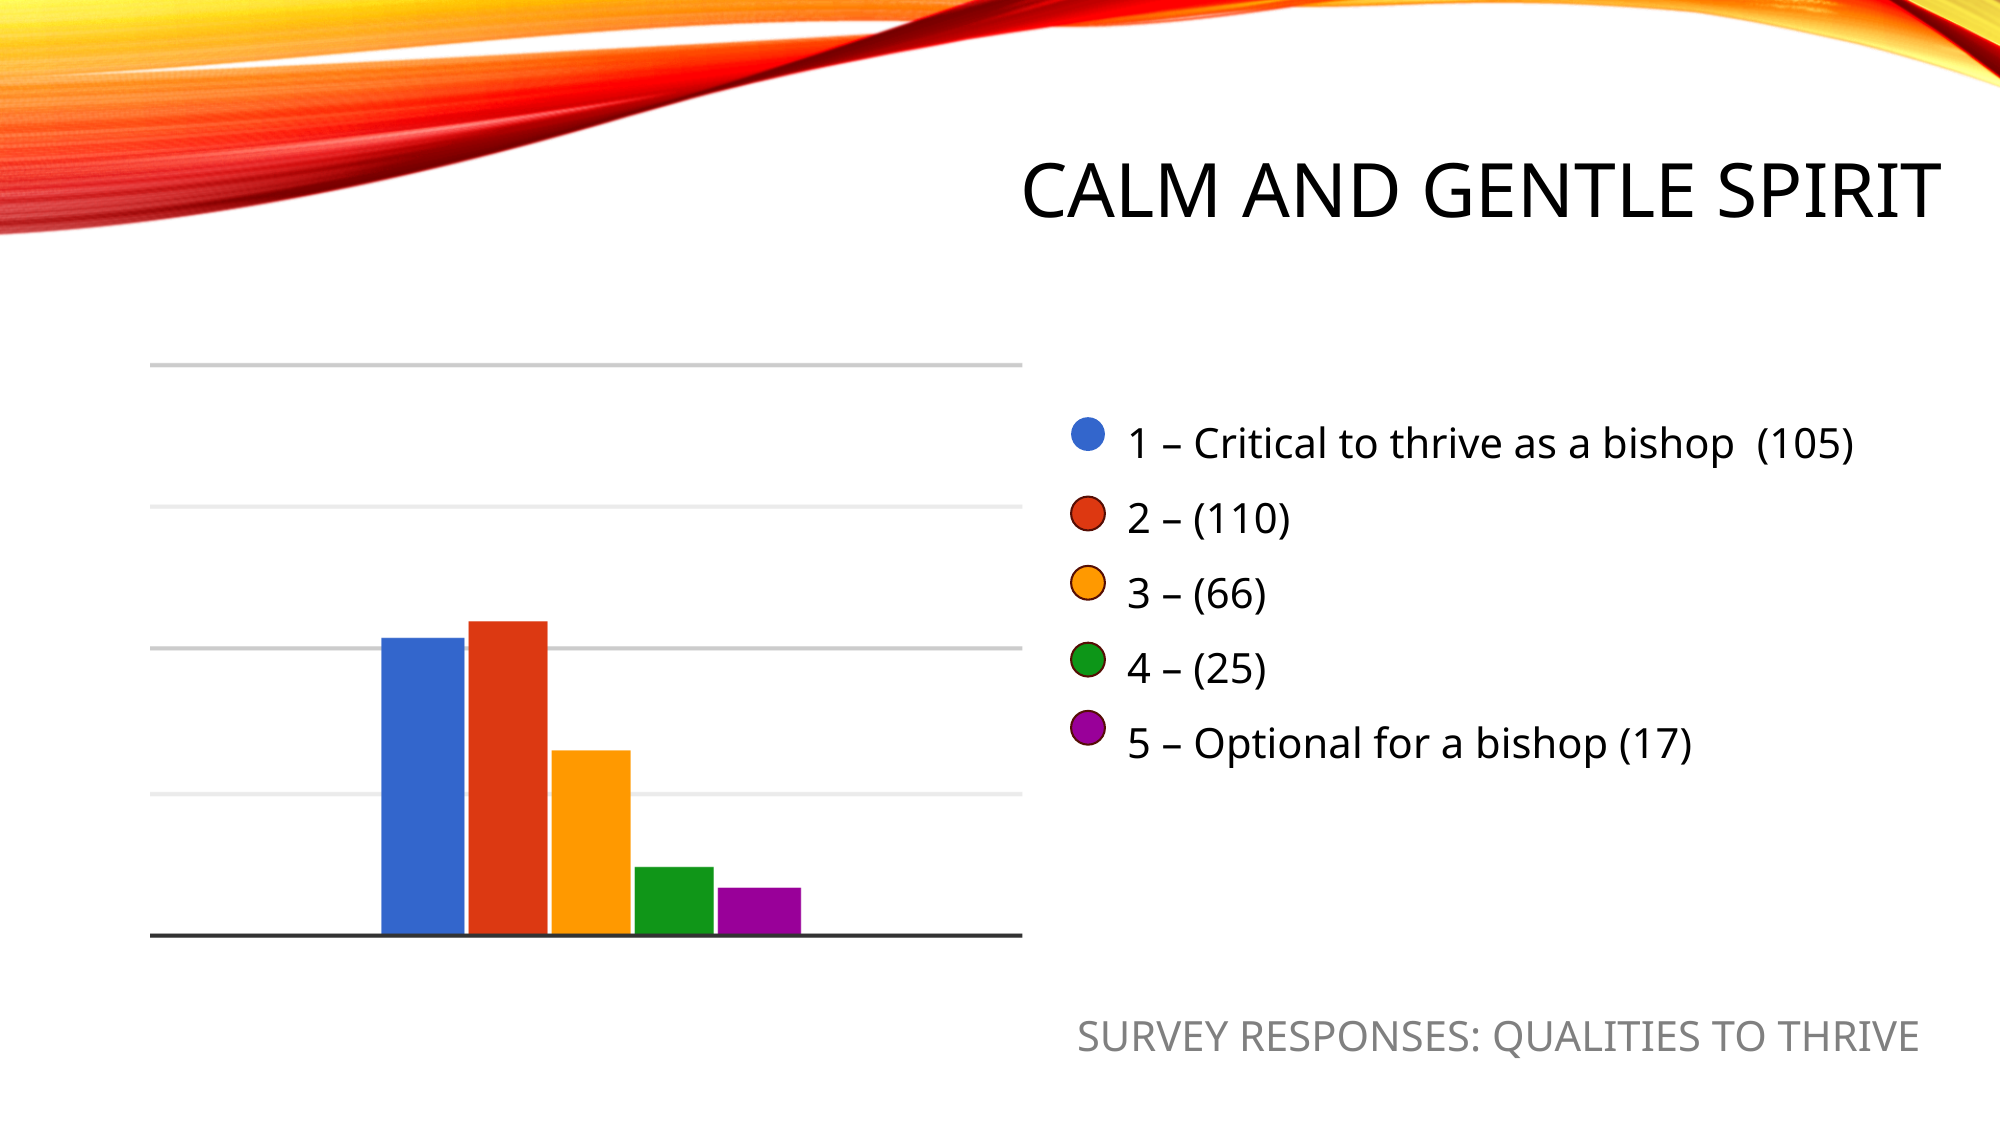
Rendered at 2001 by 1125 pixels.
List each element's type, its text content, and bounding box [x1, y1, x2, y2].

text_box SURVEY RESPONSES: QUALITIES TO THRIVE [523, 980, 1936, 1096]
text_box 1 – Critical to thrive as a bishop (105) 2 – (110) 3 – (66) 4 – (25) 5 – Optional for a bishop (17) [1112, 384, 1916, 775]
text_box [1070, 641, 1106, 678]
text_box [1070, 709, 1106, 746]
text_box [1070, 564, 1106, 601]
picture [0, 0, 2000, 963]
text_box [1070, 495, 1106, 532]
title CALM AND GENTLE SPIRIT [545, 86, 1959, 300]
text_box [1070, 416, 1106, 453]
